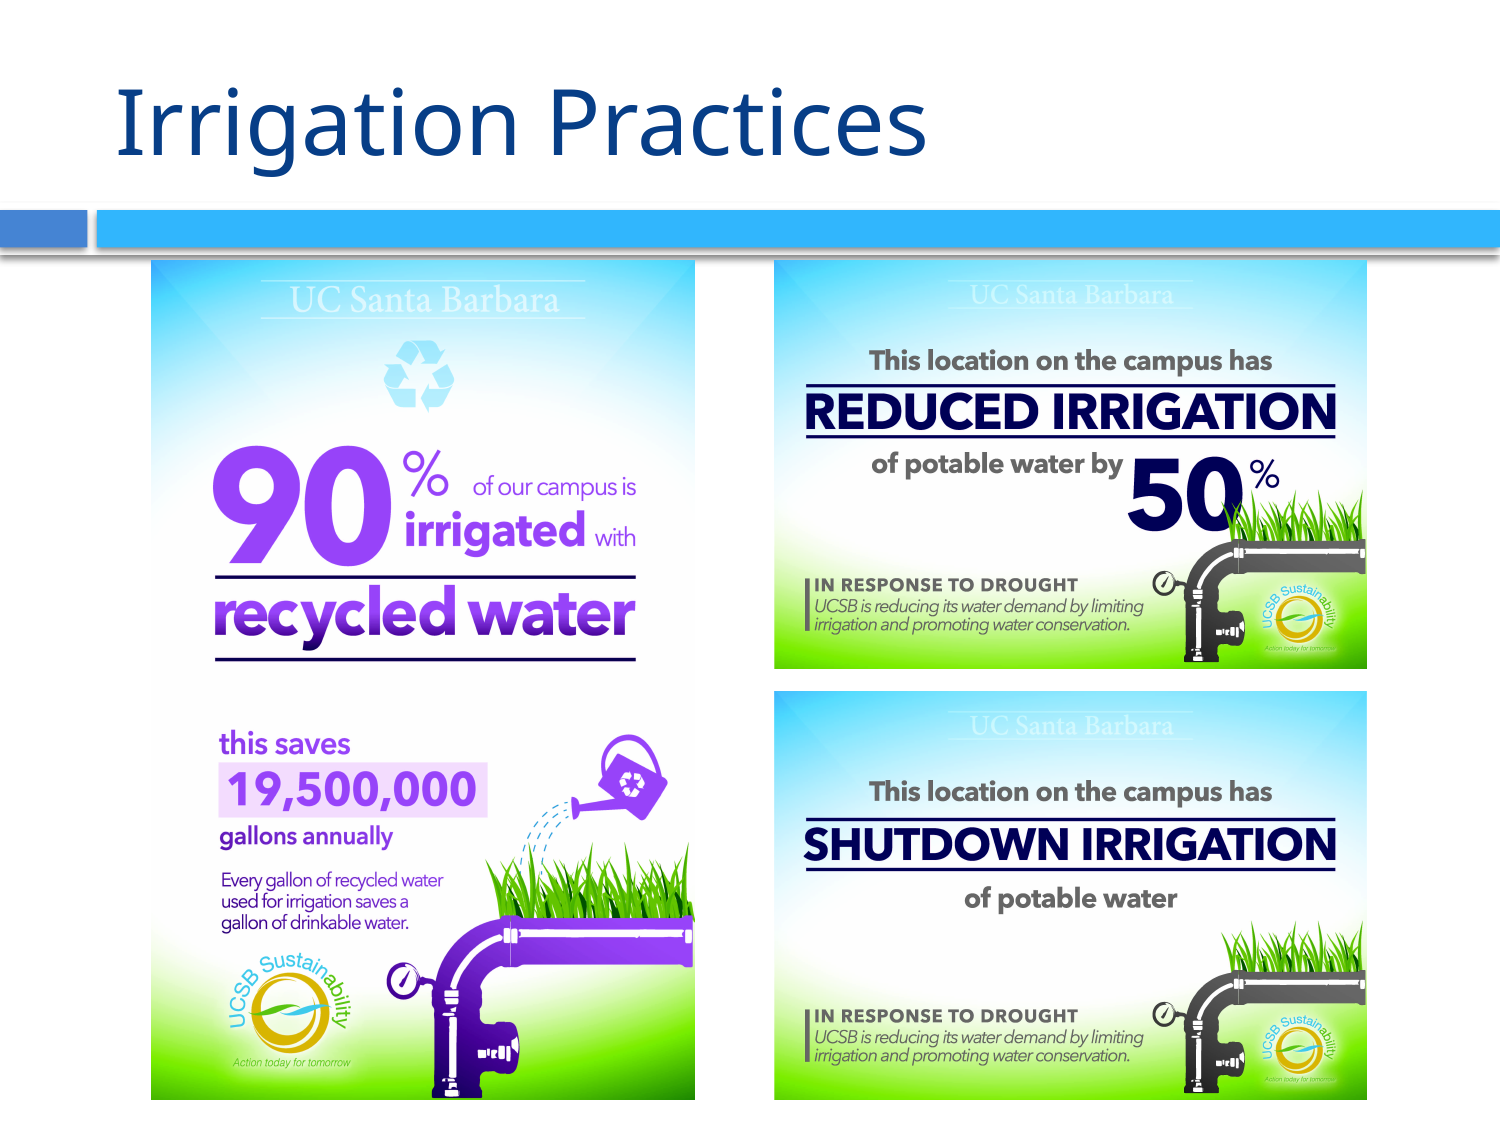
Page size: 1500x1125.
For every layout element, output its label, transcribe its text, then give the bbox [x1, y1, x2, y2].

picture [774, 691, 1367, 1101]
title Irrigation Practices [100, 37, 1438, 200]
picture [150, 259, 695, 1101]
picture [774, 259, 1367, 670]
